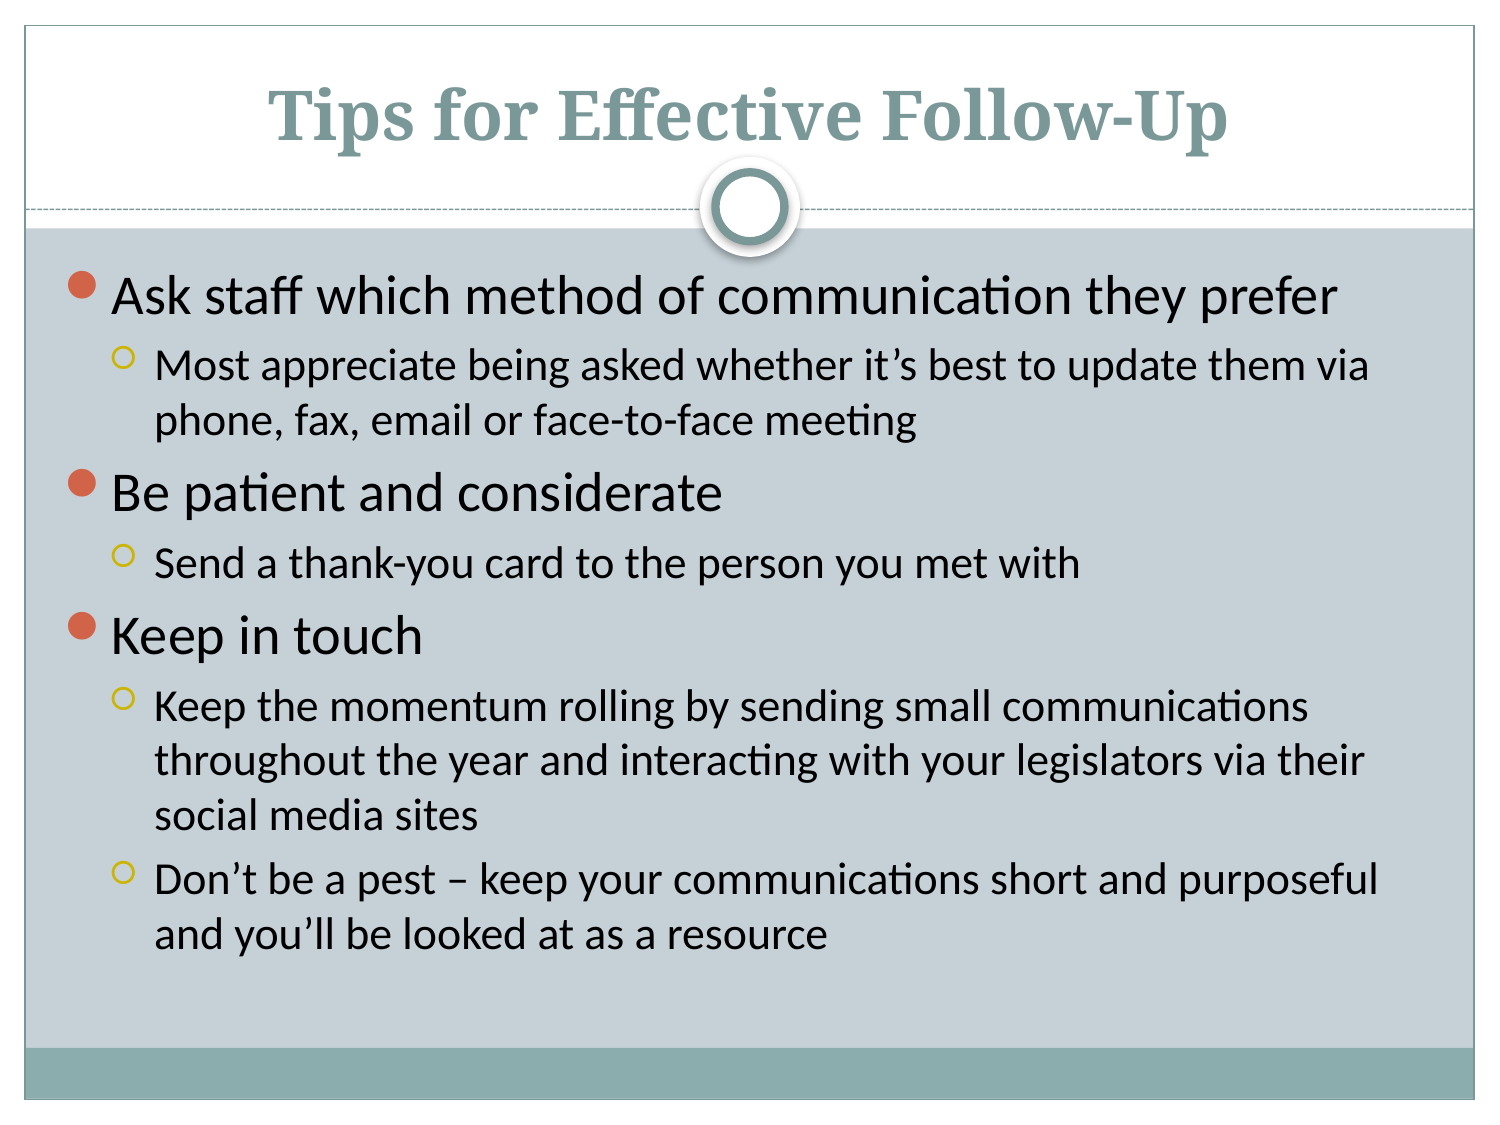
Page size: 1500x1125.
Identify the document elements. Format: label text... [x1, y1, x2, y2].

list Ask staff which method of communication they prefer Most appreciate being asked whether it’s best to update them via phone, fax, email or face-to-face meeting Be patient and considerate Send a thank-you card to the person you met with Keep in touch Keep the momentum rolling by sending small communications throughout the year and interacting with your legislators via their social media sites Don’t be a pest – keep your communications short and purposeful and you’ll be looked at as a resource [49, 250, 1445, 1001]
title Tips for Effective Follow-Up [49, 37, 1450, 162]
